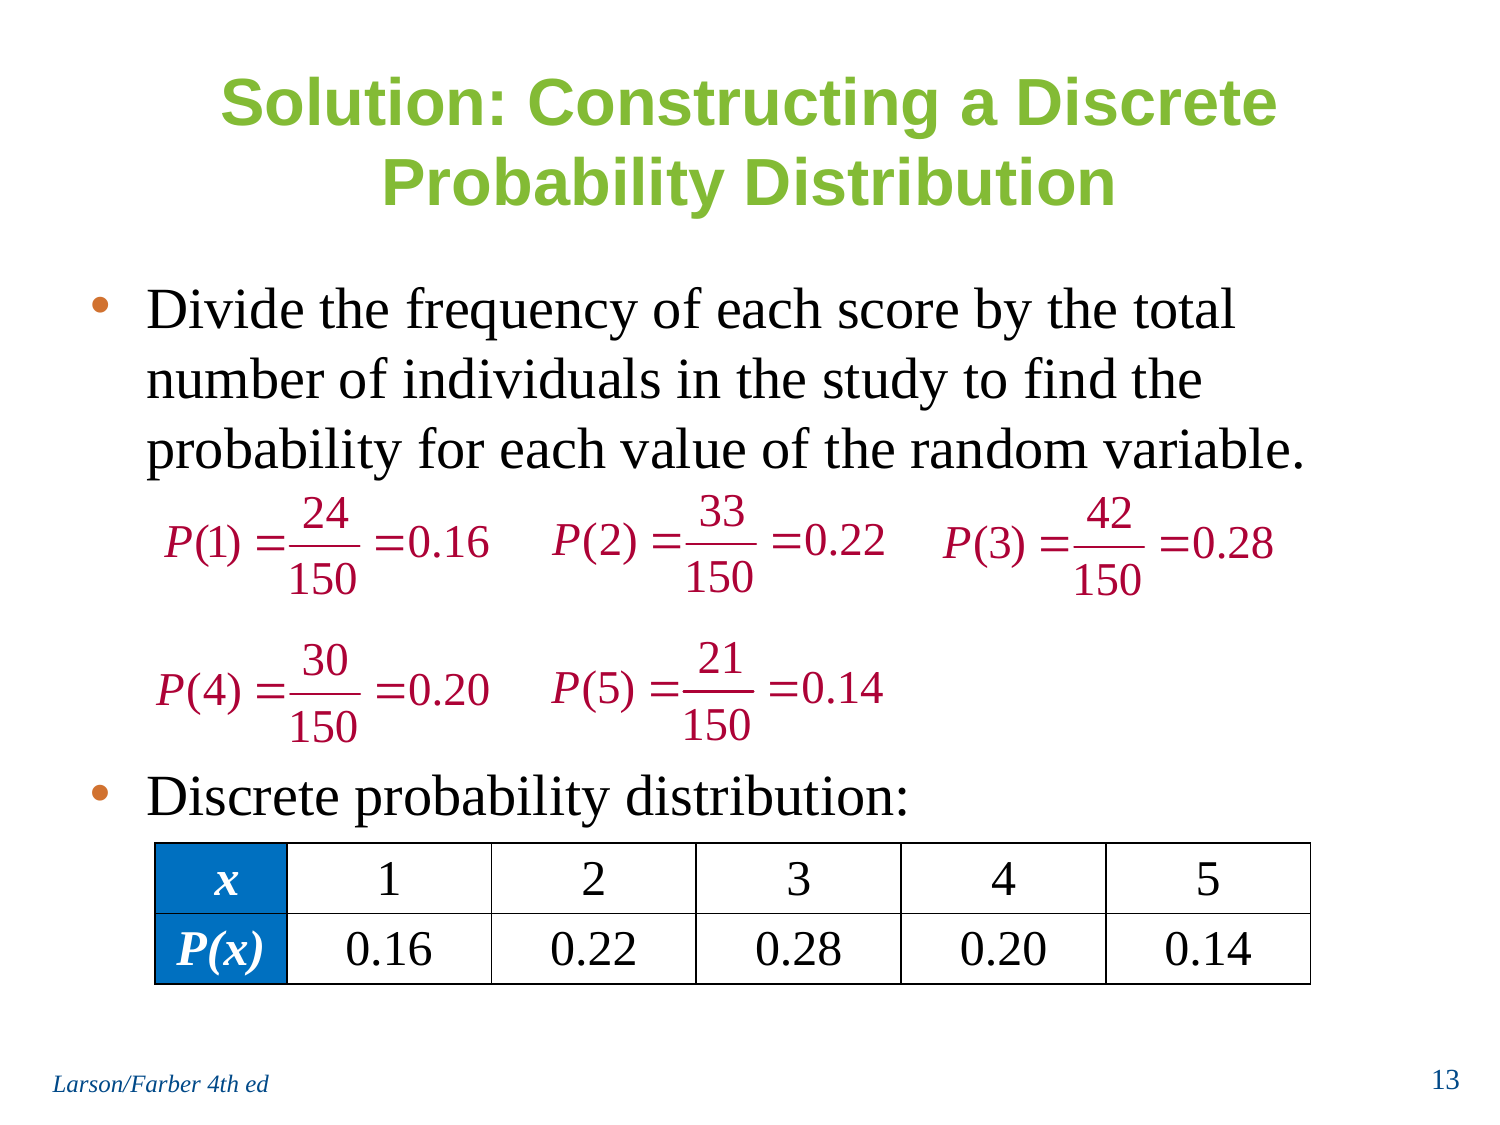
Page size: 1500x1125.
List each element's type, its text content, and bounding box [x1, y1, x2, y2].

table_header 4 [902, 844, 1105, 913]
table_cell 0.20 [902, 914, 1105, 983]
table_header x [156, 844, 286, 913]
table_cell 0.28 [697, 914, 900, 983]
table_header 2 [492, 844, 695, 913]
table_cell 0.16 [288, 914, 491, 983]
text_box Discrete probability distribution: [74, 750, 1020, 835]
table_header 5 [1107, 844, 1310, 913]
title Solution: Constructing a Discrete Probability Distribution [74, 44, 1426, 233]
table_cell 0.14 [1107, 914, 1310, 983]
table_header 1 [288, 844, 491, 913]
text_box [543, 480, 896, 604]
table_cell P(x) [156, 914, 286, 983]
list Divide the frequency of each score by the total number of individuals in the study to find the probability for each value of the random variable. [74, 262, 1426, 510]
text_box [542, 628, 892, 751]
footer Larson/Farber 4th ed [37, 1052, 513, 1113]
table_cell 0.22 [492, 914, 695, 983]
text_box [147, 630, 500, 753]
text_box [934, 483, 1283, 606]
slide_number 13 [1125, 1052, 1475, 1113]
table_header 3 [697, 844, 900, 913]
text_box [155, 483, 497, 606]
